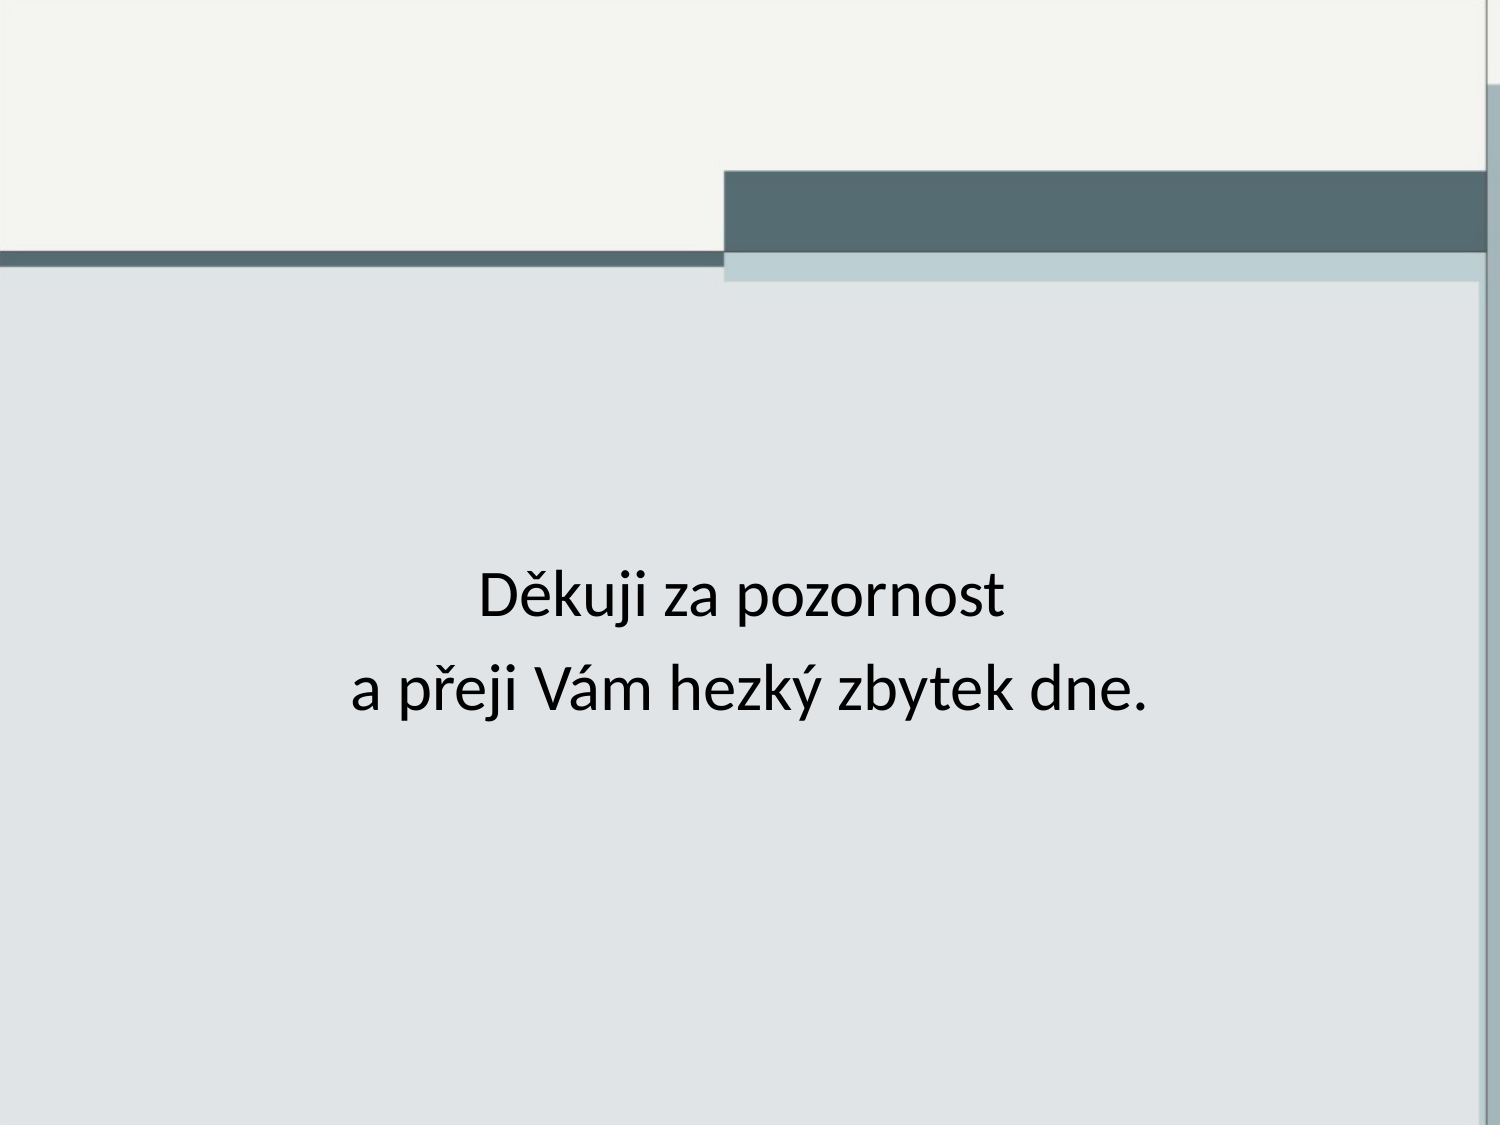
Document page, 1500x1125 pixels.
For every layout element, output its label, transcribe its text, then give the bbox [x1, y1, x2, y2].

list Děkuji za pozornost a přeji Vám hezký zbytek dne. [75, 262, 1425, 1005]
title Povinné náležitosti [0, 0, 1500, 1125]
